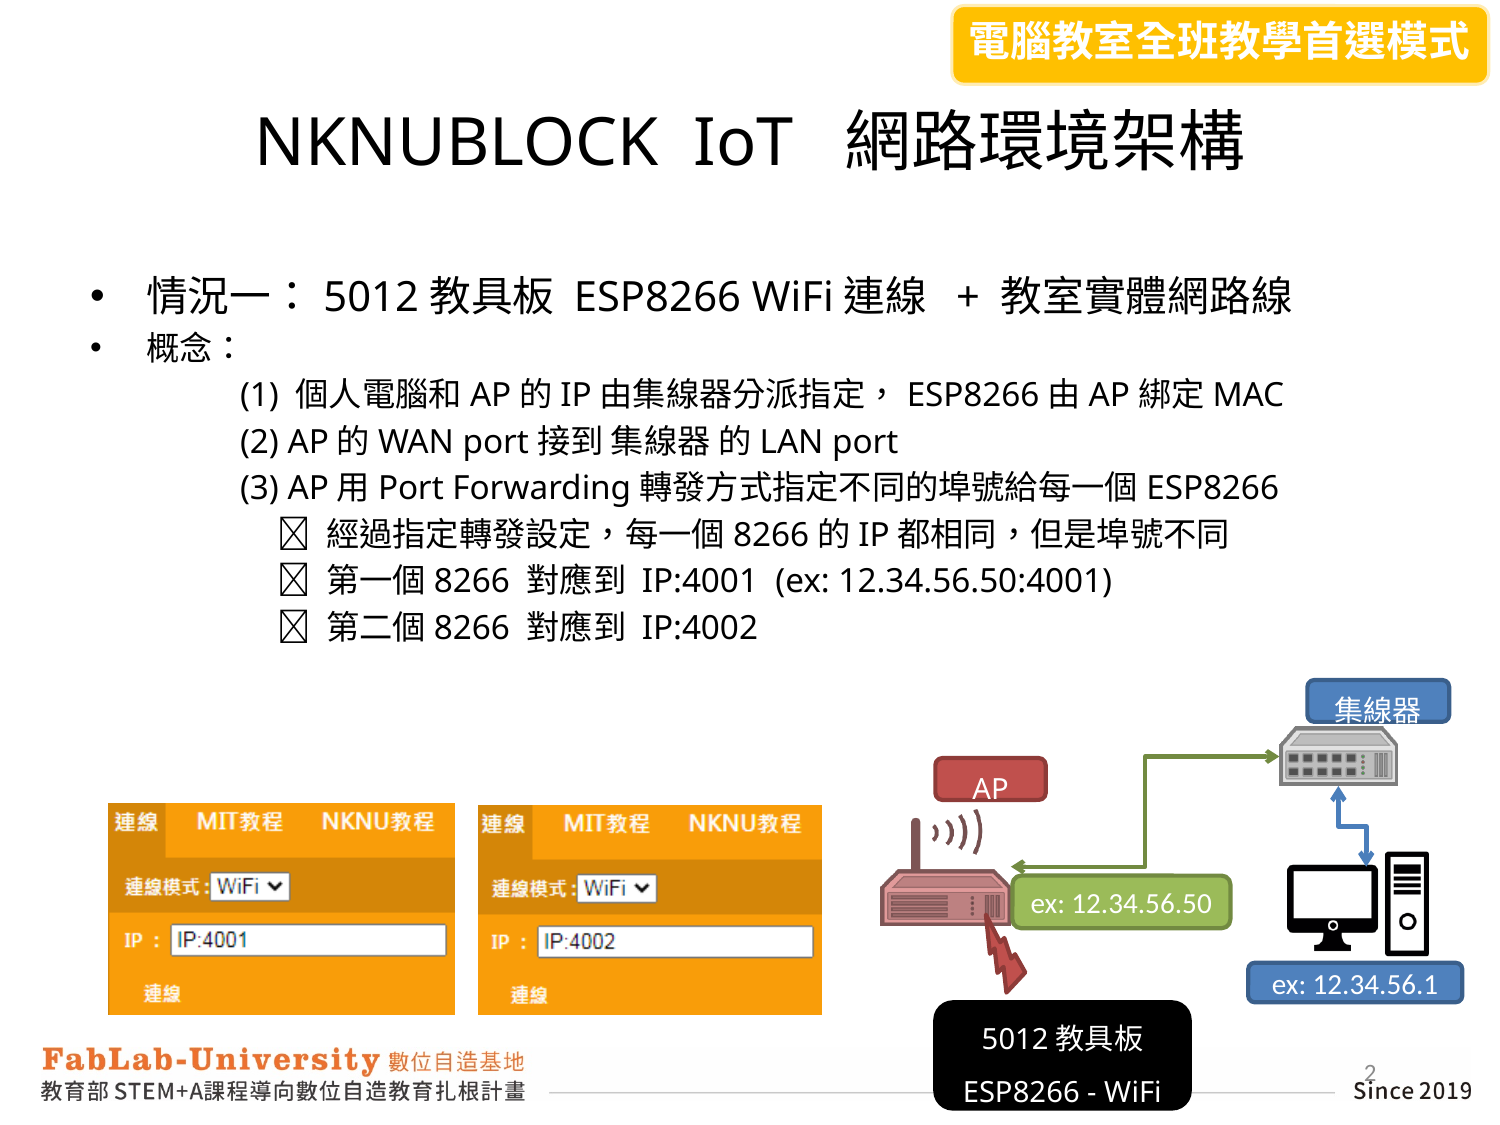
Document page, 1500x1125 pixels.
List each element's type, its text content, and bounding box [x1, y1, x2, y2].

slide_number 2 [1041, 1041, 1392, 1101]
picture [880, 807, 1012, 926]
list 情況一：5012教具板 ESP8266 WiFi連線 + 教室實體網路線 概念： (1) 個人電腦和AP的IP由集線器分派指定，ESP8266由AP綁定MAC (2) AP的WAN port接到 集線器 的LAN port (3) AP用Port Forwarding轉發方式指定不同的埠號給每一個ESP8266  經過指定轉發設定，每一個8266的IP都相同，但是埠號不同  第一個8266 對應到 IP:4001 (ex: 12.34.56.50:4001)  第二個8266 對應到 IP:4002 [75, 262, 1425, 1005]
title NKNUBLOCK IoT 網路環境架構 [75, 45, 1425, 233]
text_box [985, 934, 1028, 995]
picture [107, 803, 456, 1015]
text_box ex: 12.34.56.50 [1015, 875, 1233, 931]
picture [478, 804, 823, 1015]
text_box 5012教具板 ESP8266 - WiFi [933, 1000, 1192, 1111]
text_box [873, 3, 1500, 87]
picture [1392, 1047, 1471, 1101]
text_box ex: 12.34.56.1 [1246, 960, 1465, 1005]
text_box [1010, 756, 1280, 868]
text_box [1311, 812, 1393, 841]
text_box AP [933, 755, 1009, 803]
picture [41, 1047, 935, 1101]
picture [1286, 832, 1429, 975]
text_box 集線器 [1305, 677, 1452, 724]
picture [1279, 726, 1398, 787]
